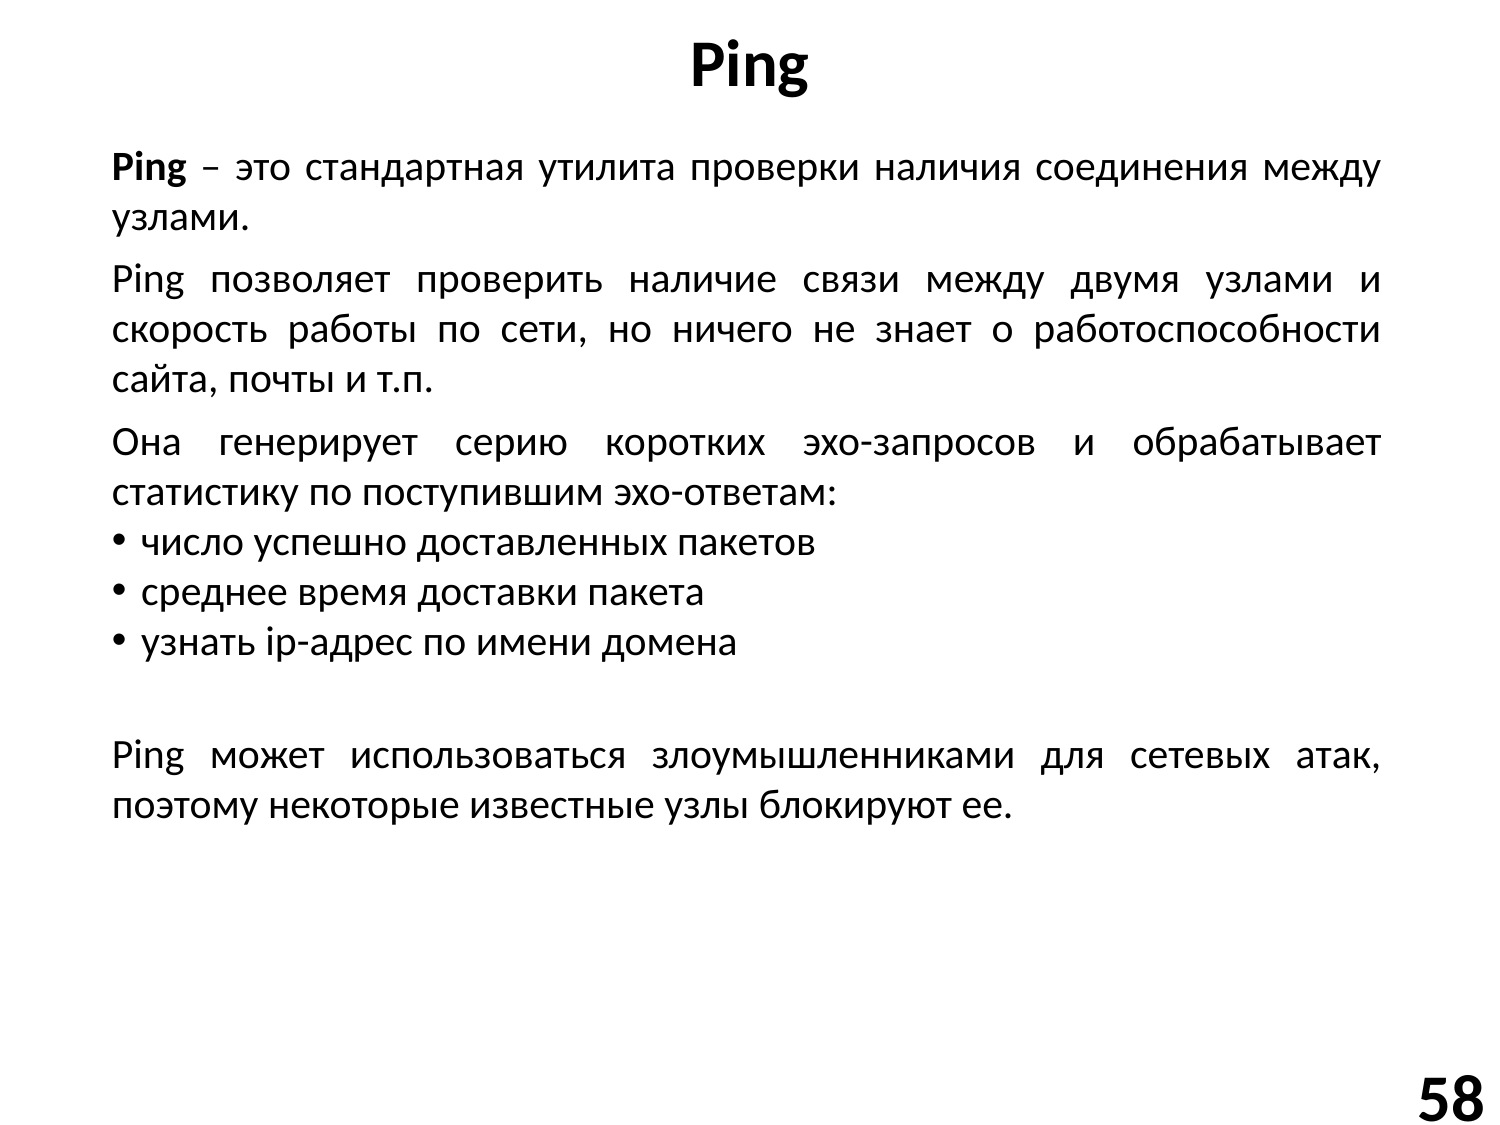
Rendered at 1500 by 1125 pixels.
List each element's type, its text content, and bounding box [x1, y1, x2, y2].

slide_number 58 [1328, 1065, 1500, 1125]
text_box Ping – это стандартная утилита проверки наличия соединения между узлами. Ping позволяет проверить наличие связи между двумя узлами и скорость работы по сети, но ничего не знает о работоспособности сайта, почты и т.п. Она генерирует серию коротких эхо-запросов и обрабатывает статистику по поступившим эхо-ответам: число успешно доставленных пакетов среднее время доставки пакета узнать ip-адрес по имени домена Ping может использоваться злоумышленниками для сетевых атак, поэтому некоторые известные узлы блокируют ее. [97, 131, 1397, 834]
title Ping [41, 7, 1459, 112]
